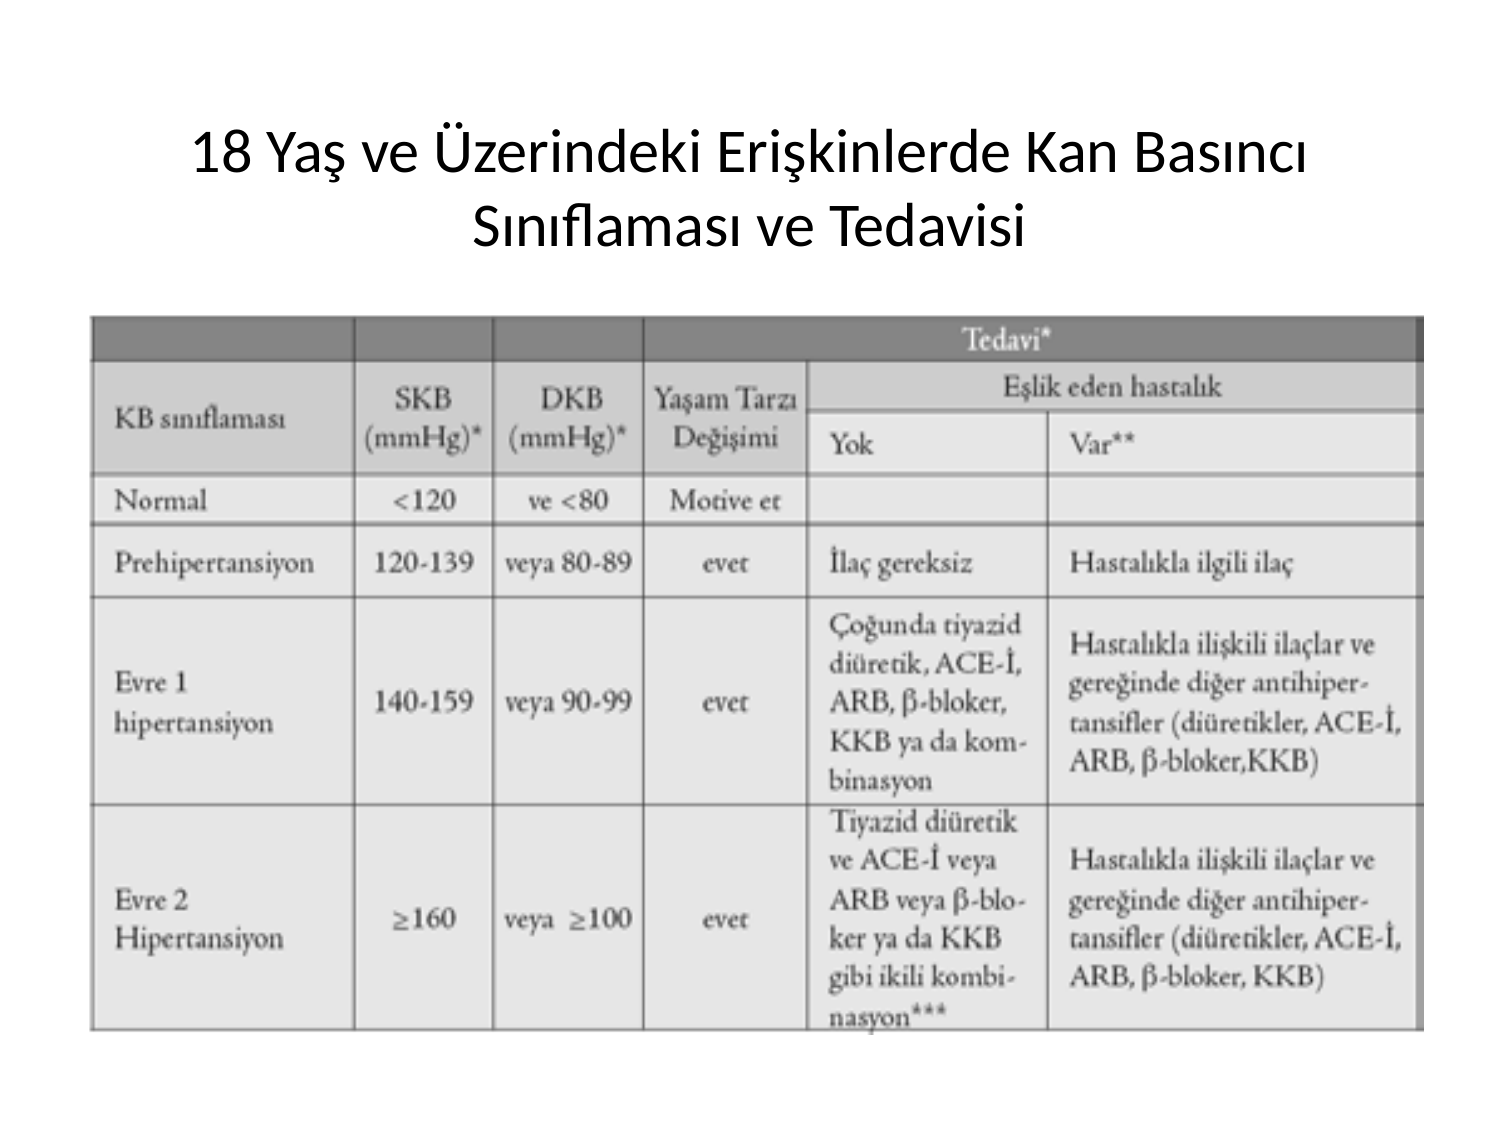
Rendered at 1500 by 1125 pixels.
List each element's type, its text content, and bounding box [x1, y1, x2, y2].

title 18 Yaş ve Üzerindeki Erişkinlerde Kan Basıncı Sınıflaması ve Tedavisi [74, 101, 1426, 268]
picture [88, 314, 1424, 1036]
